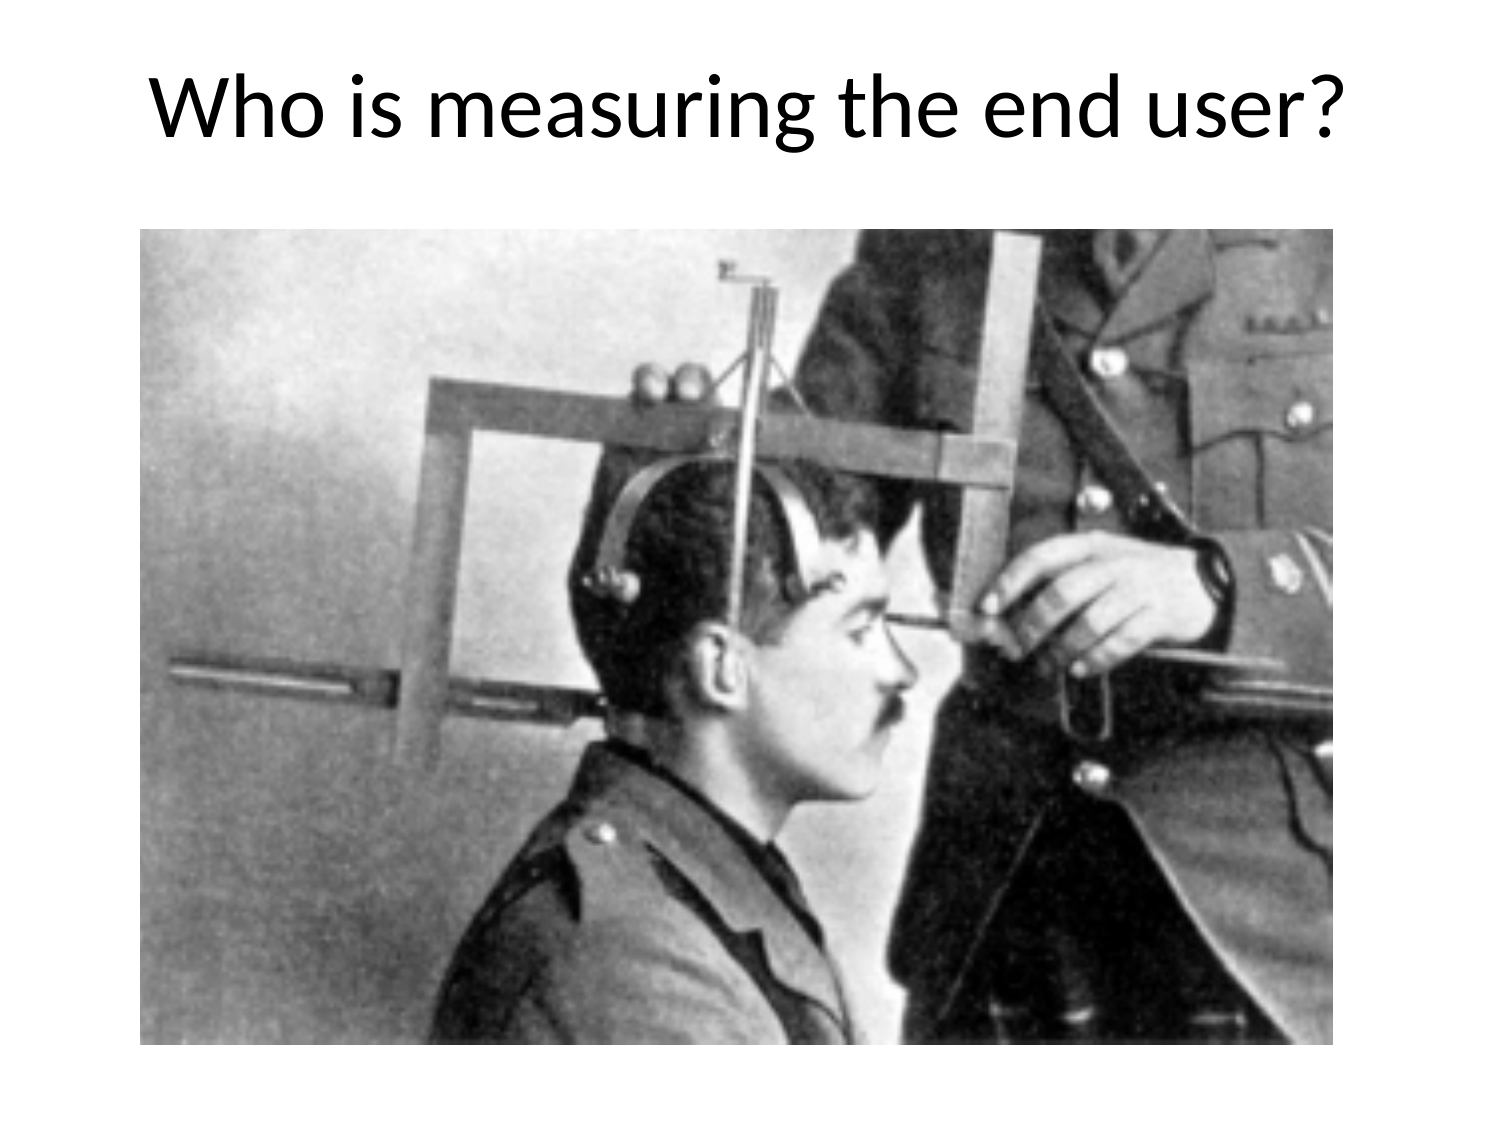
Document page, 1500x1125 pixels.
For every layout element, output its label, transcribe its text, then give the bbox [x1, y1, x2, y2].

picture [139, 229, 1334, 1046]
title Who is measuring the end user? [112, 34, 1388, 276]
